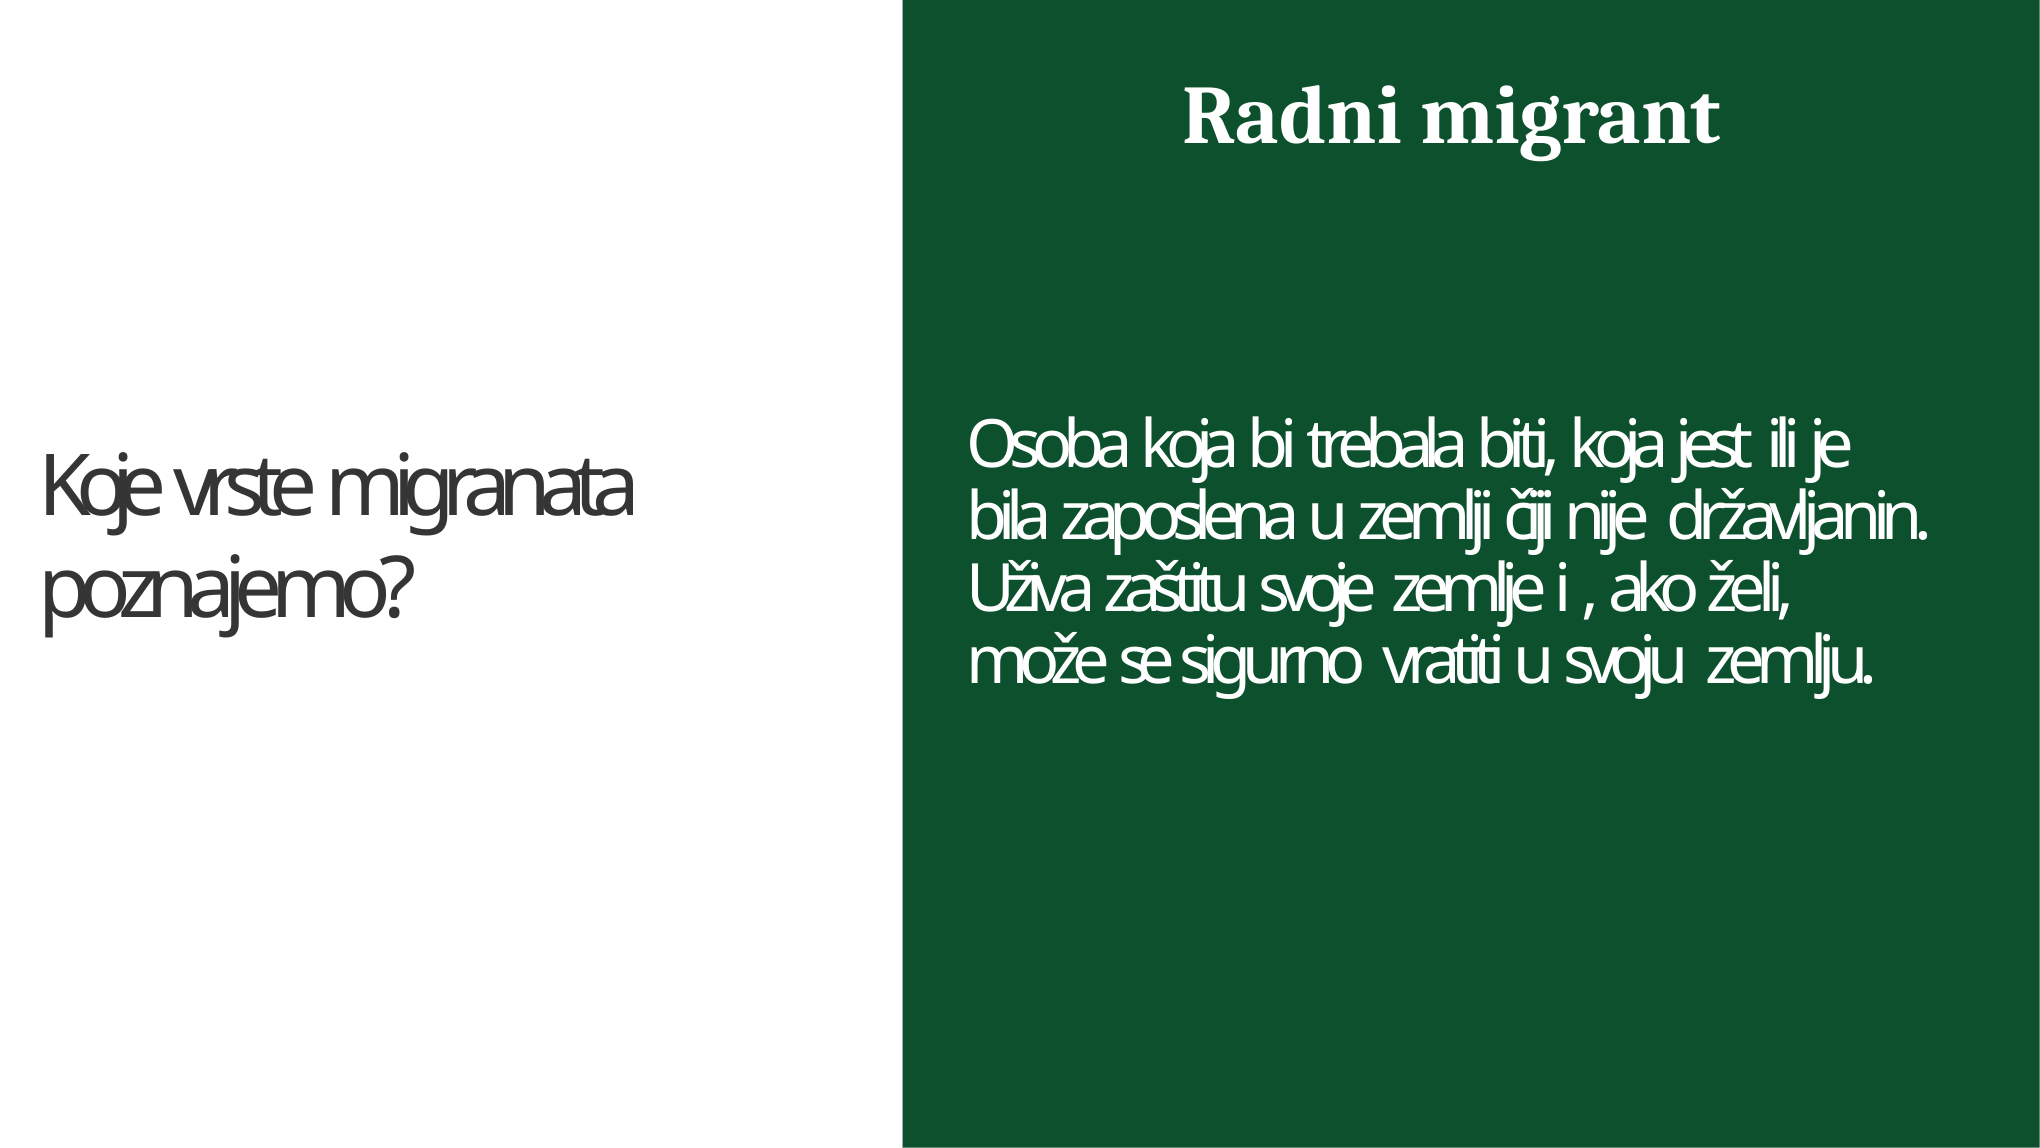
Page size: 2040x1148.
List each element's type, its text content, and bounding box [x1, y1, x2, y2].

text_box Koje vrste migranata poznajemo? [36, 427, 771, 635]
title Radni migrant [1180, 58, 1735, 252]
text_box Osoba koja bi trebala biti, koja jest ili je bila zaposlena u zemlji čiji nije državljanin. Uživa zaštitu svoje zemlje i , ako želi, može se sigurno vratiti u svoju zemlju. [964, 400, 1937, 699]
